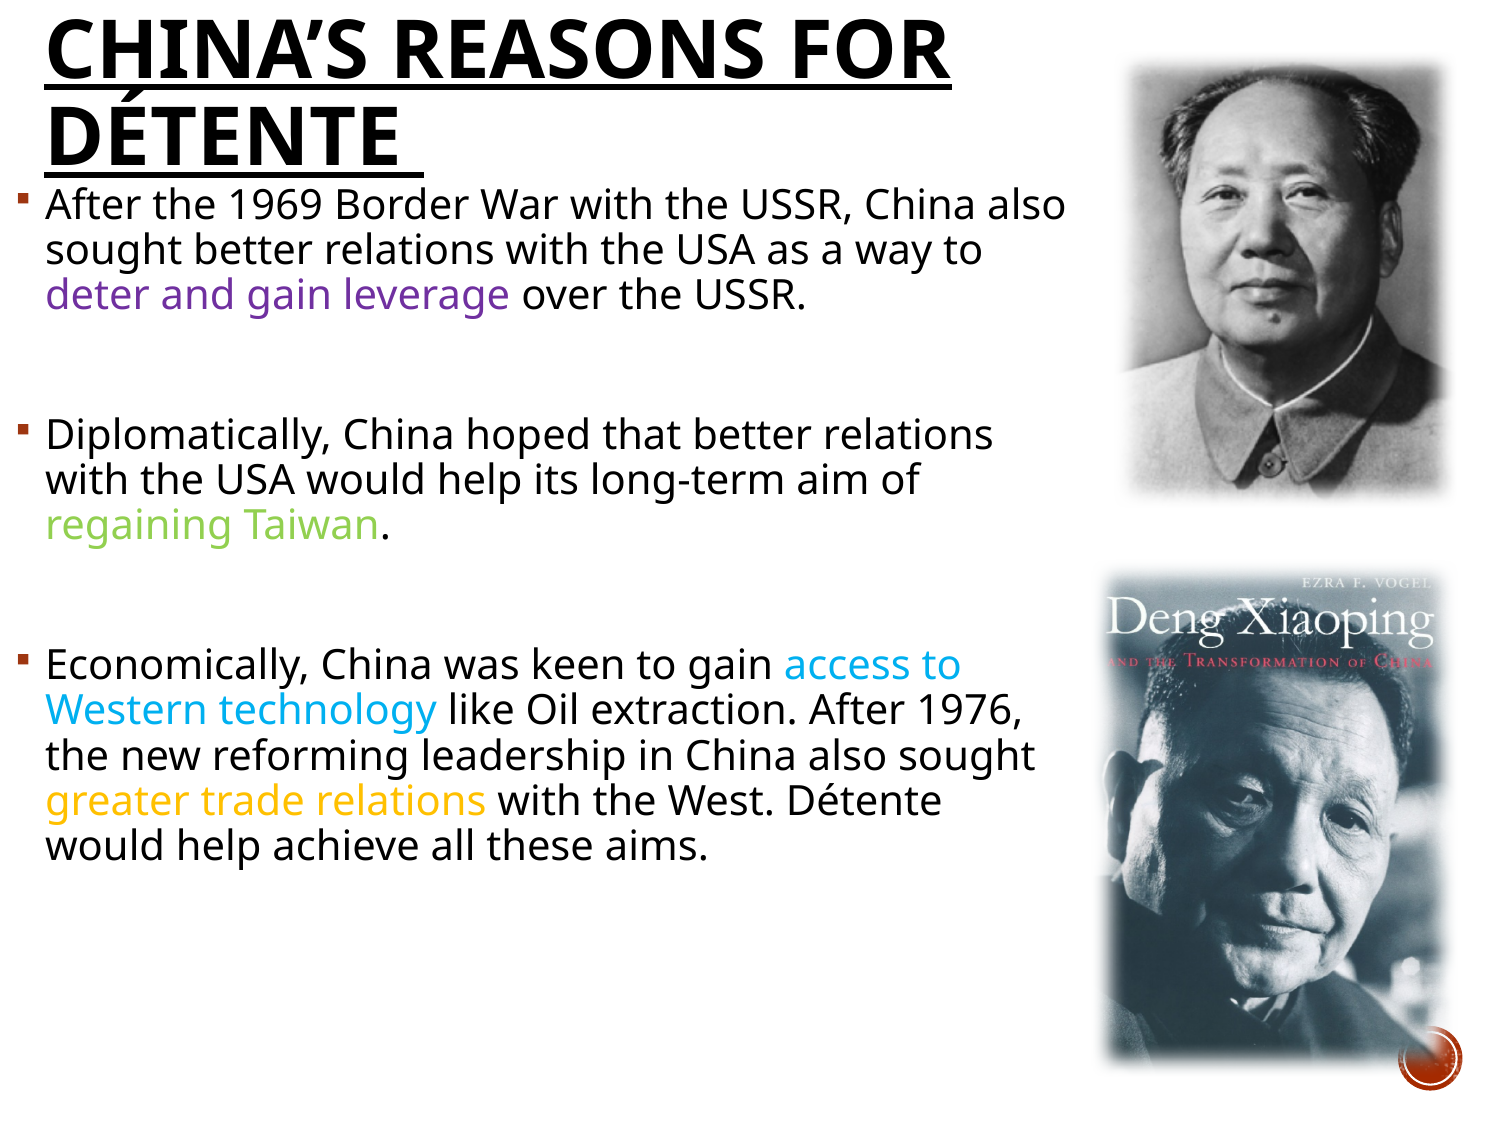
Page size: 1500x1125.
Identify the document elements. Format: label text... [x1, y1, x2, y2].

list After the 1969 Border War with the USSR, China also sought better relations with the USA as a way to deter and gain leverage over the USSR. Diplomatically, China hoped that better relations with the USA would help its long-term aim of regaining Taiwan. Economically, China was keen to gain access to Western technology like Oil extraction. After 1976, the new reforming leadership in China also sought greater trade relations with the West. Détente would help achieve all these aims. [0, 175, 1085, 1125]
title China’s Reasons for Détente [29, 0, 1138, 192]
picture [1095, 562, 1457, 1077]
picture [1116, 53, 1457, 508]
